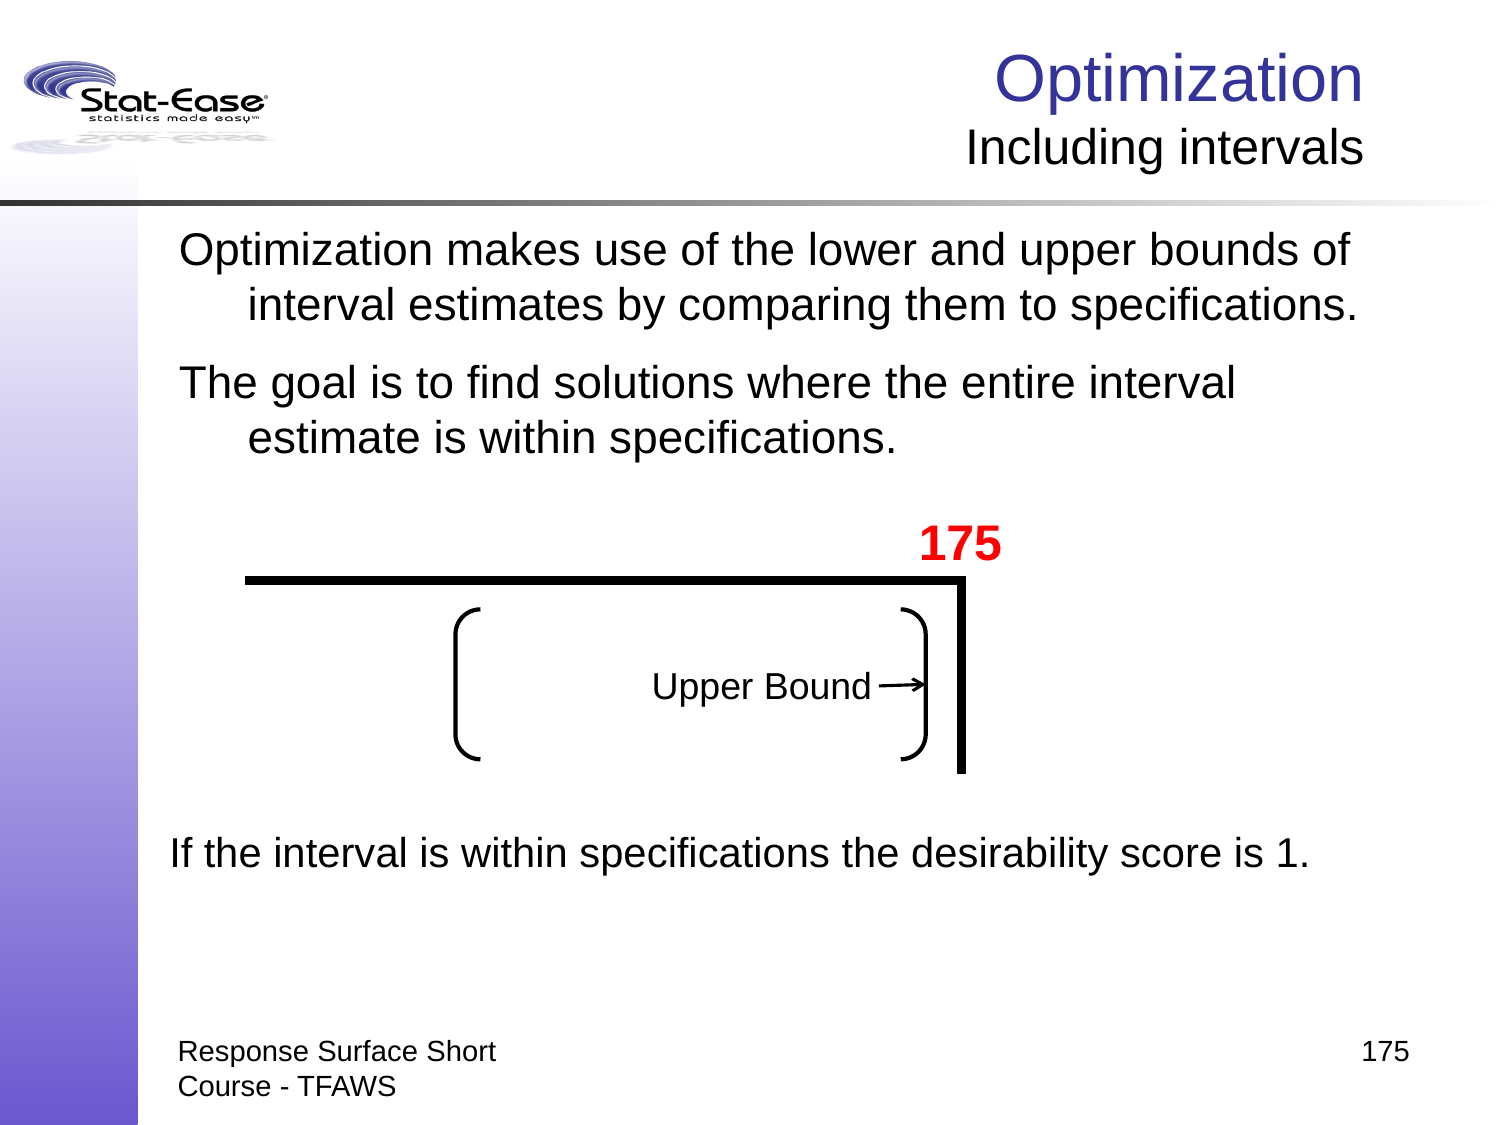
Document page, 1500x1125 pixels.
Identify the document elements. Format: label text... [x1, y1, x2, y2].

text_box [245, 576, 966, 774]
slide_number 175 [1074, 1024, 1426, 1103]
list Optimization makes use of the lower and upper bounds of interval estimates by comparing them to specifications. The goal is to find solutions where the entire interval estimate is within specifications. [163, 212, 1427, 490]
picture [0, 7, 363, 263]
slide_number Response Surface Short Course - TFAWS [162, 1024, 513, 1103]
text_box If the interval is within specifications the desirability score is 1. [154, 818, 1350, 884]
title Optimization Including intervals [299, 14, 1380, 195]
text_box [455, 609, 926, 760]
text_box 175 [903, 503, 1017, 578]
